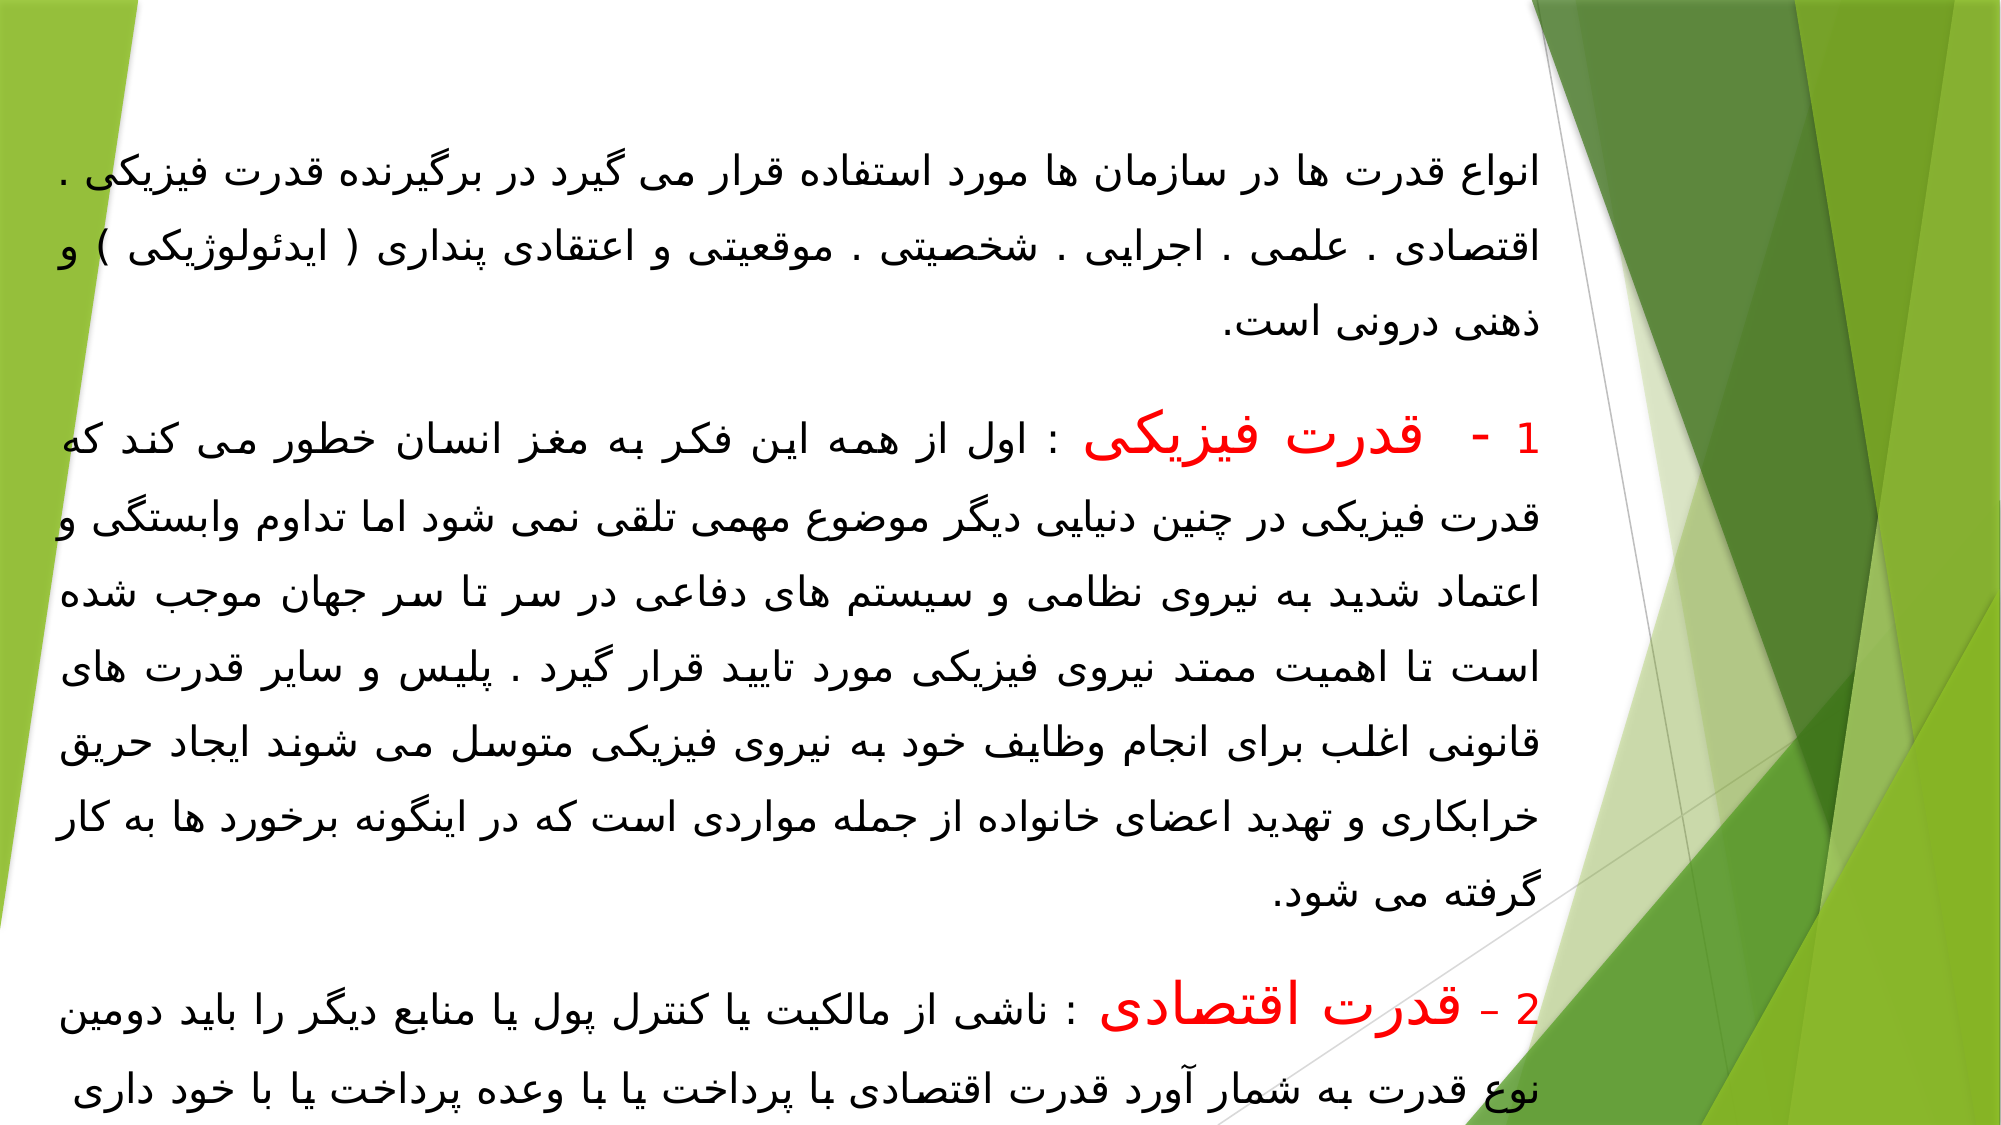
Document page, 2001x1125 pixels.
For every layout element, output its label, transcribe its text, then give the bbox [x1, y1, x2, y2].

text_box انواع قدرت ها در سازمان ها مورد استفاده قرار می گیرد در برگیرنده قدرت فیزیکی . اقتصادی . علمی . اجرایی . شخصیتی . موقعیتی و اعتقادی پنداری ( ایدئولوژیکی ) و ذهنی درونی است. 1 - قدرت فیزیکی : اول از همه این فکر به مغز انسان خطور می کند که قدرت فیزیکی در چنین دنیایی دیگر موضوع مهمی تلقی نمی شود اما تداوم وابستگی و اعتماد شدید به نیروی نظامی و سیستم های دفاعی در سر تا سر جهان موجب شده است تا اهمیت ممتد نیروی فیزیکی مورد تایید قرار گیرد . پلیس و سایر قدرت های قانونی اغلب برای انجام وظایف خود به نیروی فیزیکی متوسل می شوند ایجاد حریق خرابکاری و تهدید اعضای خانواده از جمله مواردی است که در اینگونه برخورد ها به کار گرفته می شود. 2 – قدرت اقتصادی : ناشی از مالکیت یا کنترل پول یا منابع دیگر را باید دومین نوع قدرت به شمار آورد قدرت اقتصادی با پرداخت یا با وعده پرداخت یا با خود داری یا تهدید به خود داری از پرداخت پول یا سایر کالاهای اقتصادی اعمال می شود . قدرت اقتصادی به عنوان مالکیت بر ثروت یا منابع دیگر یکی از مهم ترین قدرت به شمار می رود . قدرت اقتصادی از سوی سیاست مداران و مدیران حرفه ای که در چهار چوب اختیاراتشان مالک منابع نیستند اعمال می شود. [42, 110, 1557, 1125]
